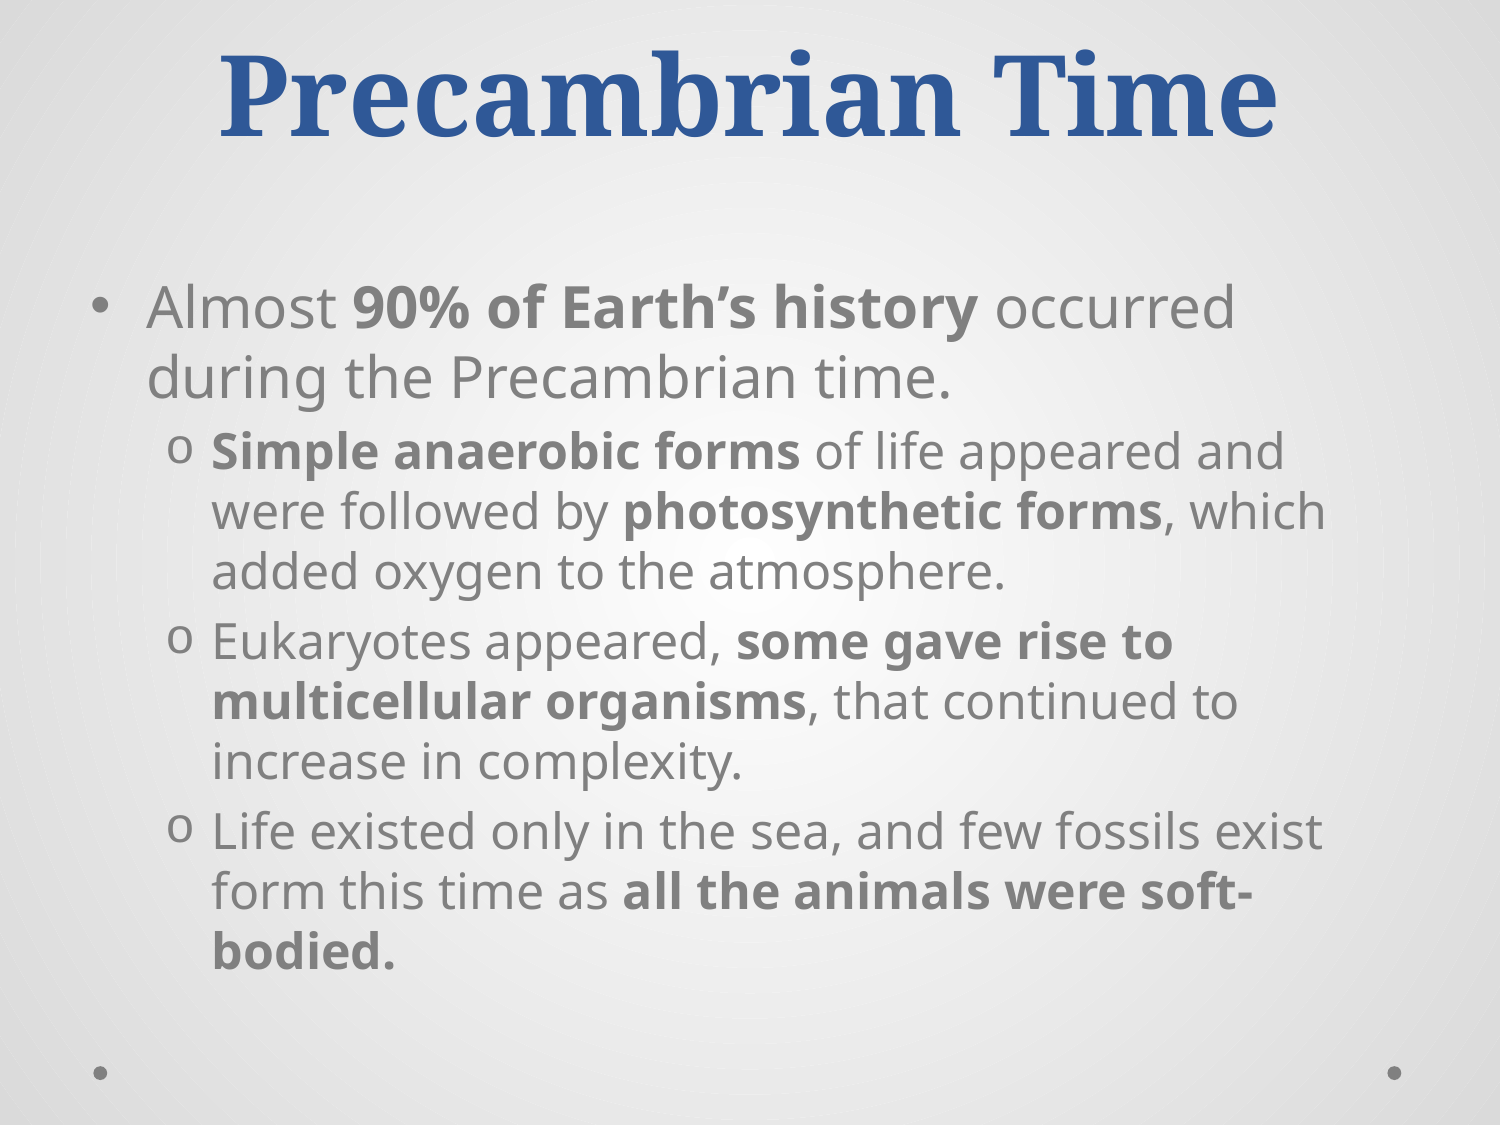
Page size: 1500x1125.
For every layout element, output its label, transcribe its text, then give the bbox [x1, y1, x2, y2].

list Almost 90% of Earth’s history occurred during the Precambrian time. Simple anaerobic forms of life appeared and were followed by photosynthetic forms, which added oxygen to the atmosphere. Eukaryotes appeared, some gave rise to multicellular organisms, that continued to increase in complexity. Life existed only in the sea, and few fossils exist form this time as all the animals were soft-bodied. [75, 262, 1425, 1005]
title Precambrian Time [75, 0, 1425, 167]
